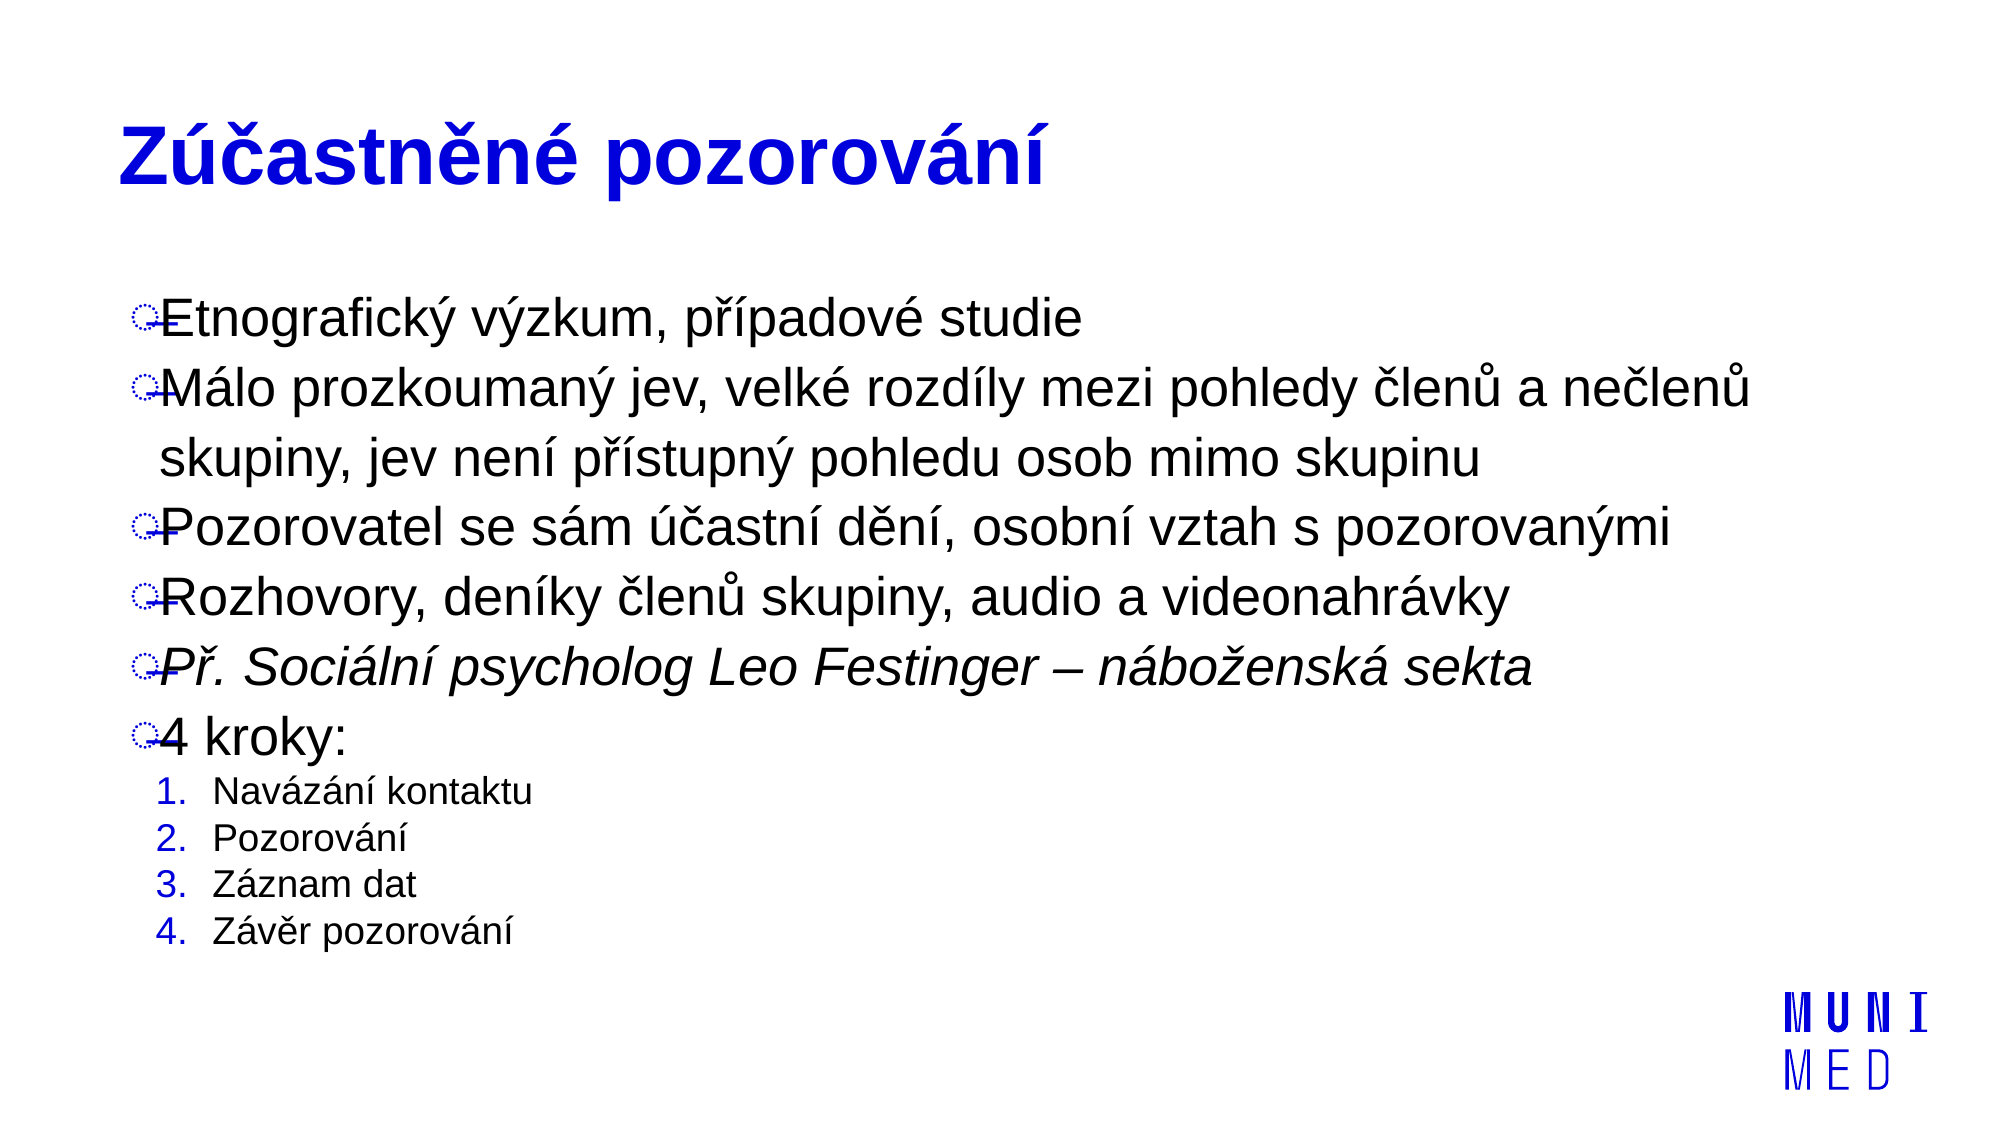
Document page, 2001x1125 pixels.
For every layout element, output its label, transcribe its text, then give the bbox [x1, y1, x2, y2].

list Etnografický výzkum, případové studie Málo prozkoumaný jev, velké rozdíly mezi pohledy členů a nečlenů skupiny, jev není přístupný pohledu osob mimo skupinu Pozorovatel se sám účastní dění, osobní vztah s pozorovanými Rozhovory, deníky členů skupiny, audio a videonahrávky Př. Sociální psycholog Leo Festinger – náboženská sekta 4 kroky: Navázání kontaktu Pozorování Záznam dat Závěr pozorování [118, 277, 1883, 957]
title Zúčastněné pozorování [118, 118, 1883, 193]
